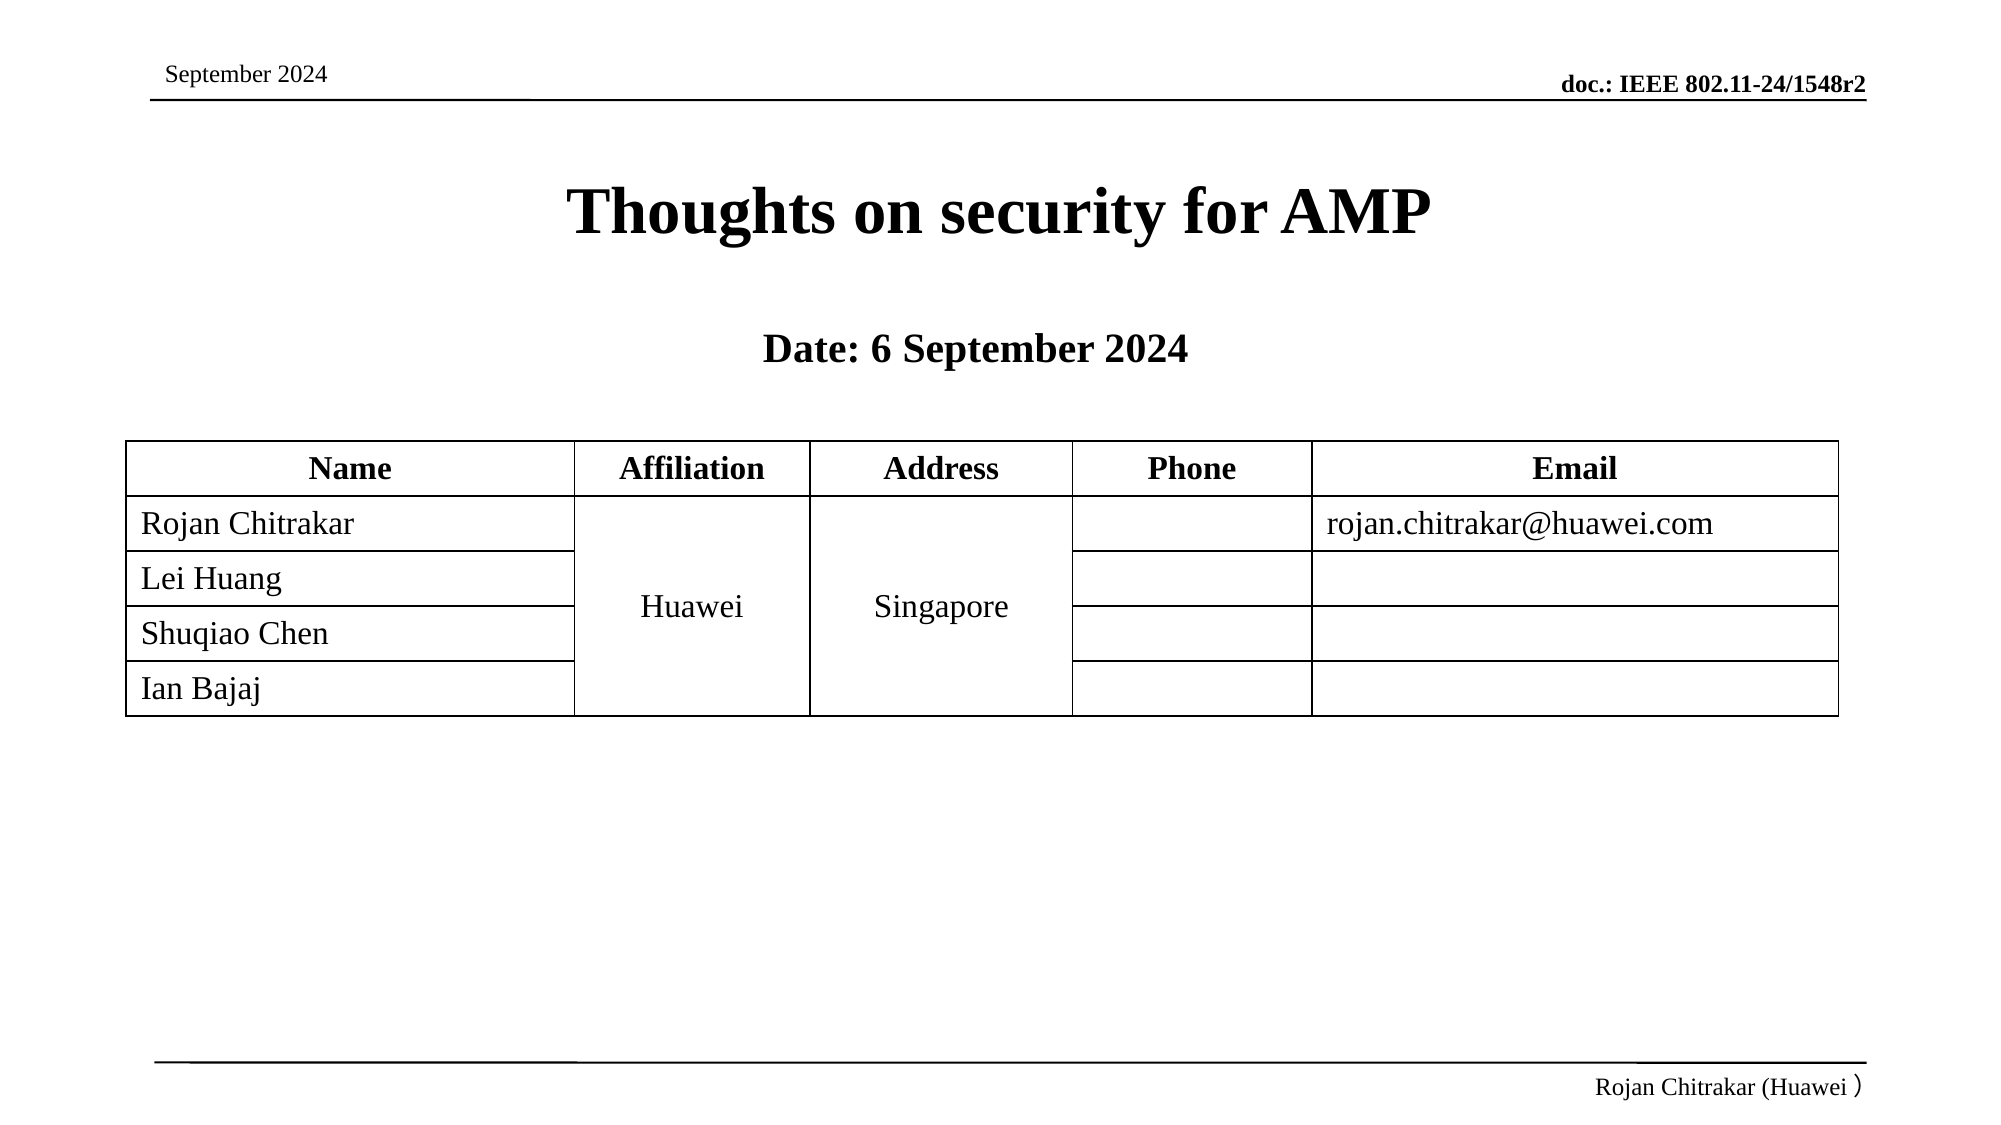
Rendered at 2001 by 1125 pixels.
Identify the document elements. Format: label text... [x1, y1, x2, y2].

text_box Thoughts on security for AMP [362, 100, 1638, 314]
table_header Name [127, 442, 574, 495]
table_cell [1313, 552, 1838, 605]
table_cell Ian Bajaj [127, 662, 574, 715]
table_cell [1073, 607, 1311, 660]
table_cell Singapore [811, 497, 1072, 715]
table_cell Lei Huang [127, 552, 574, 605]
table_header Phone [1073, 442, 1311, 495]
table_cell [1073, 497, 1311, 550]
text_box Date: 6 September 2024 [338, 313, 1614, 376]
table_header Affiliation [575, 442, 809, 495]
table_cell [1313, 662, 1838, 715]
table_cell Shuqiao Chen [127, 607, 574, 660]
table_cell [1073, 552, 1311, 605]
table_cell [1313, 607, 1838, 660]
table_cell [1073, 662, 1311, 715]
table_cell Rojan Chitrakar [127, 497, 574, 550]
table_header Email [1313, 442, 1838, 495]
table_header Address [811, 442, 1072, 495]
table_cell Huawei [575, 497, 809, 715]
table_cell rojan.chitrakar@huawei.com [1313, 497, 1838, 550]
